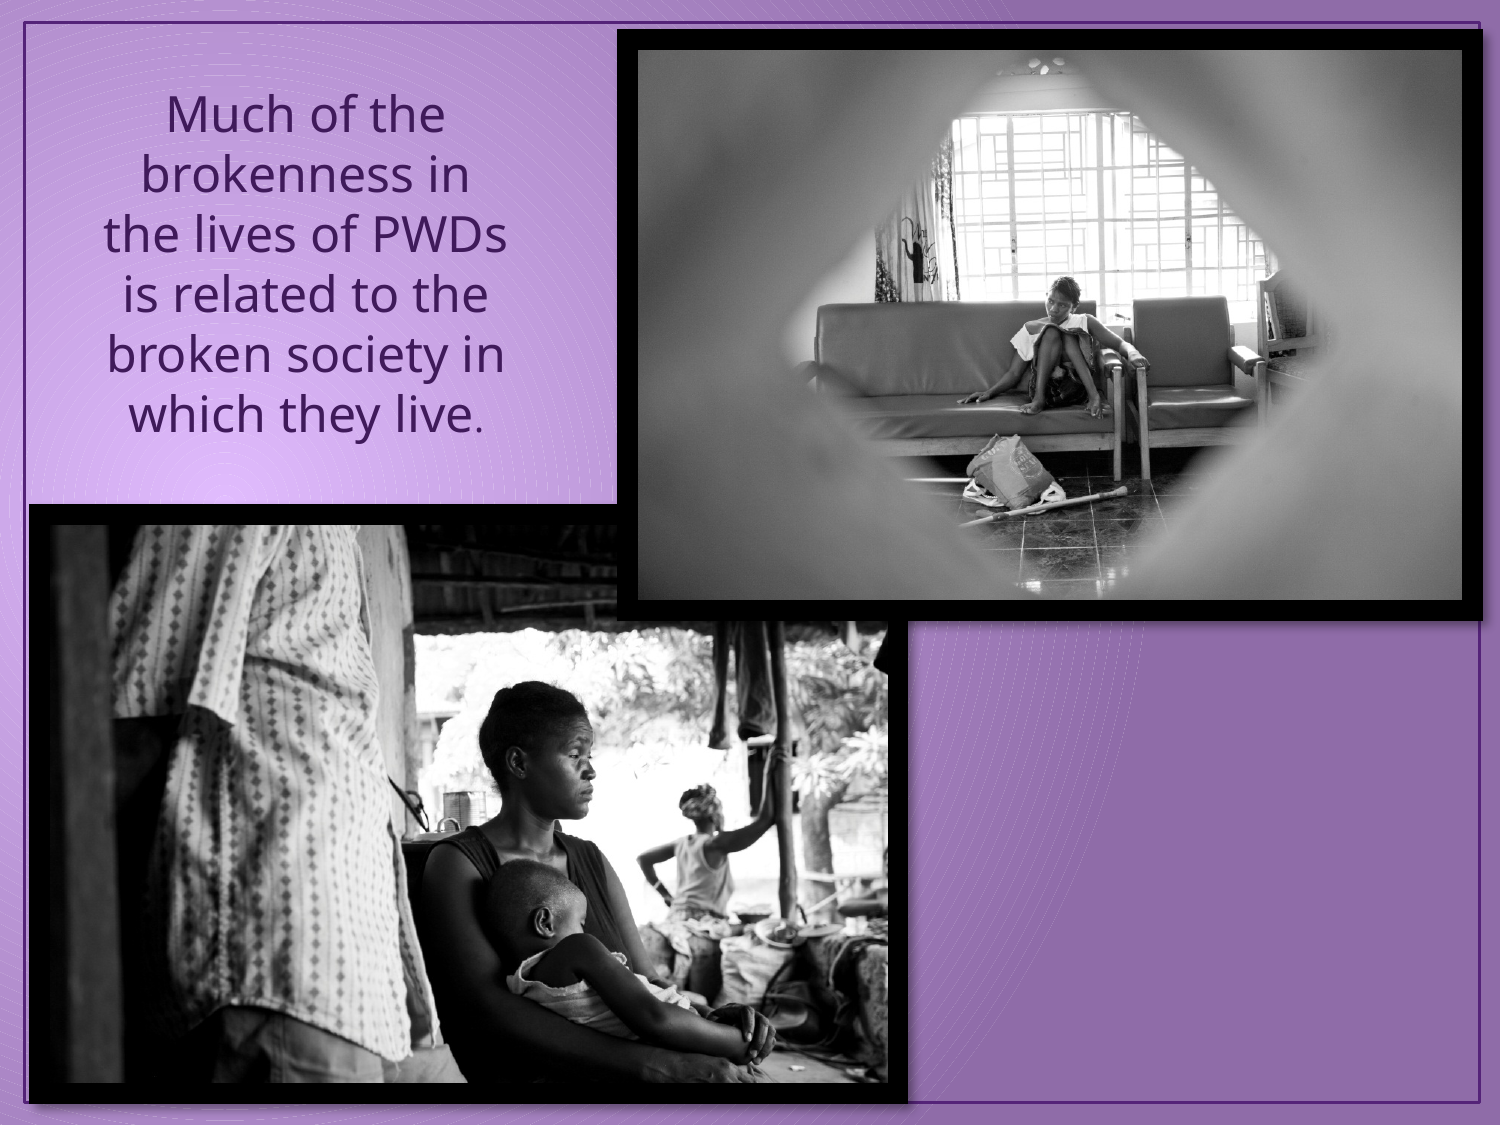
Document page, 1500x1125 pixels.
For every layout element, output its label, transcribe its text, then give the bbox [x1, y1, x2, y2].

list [49, 524, 888, 1084]
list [637, 49, 1463, 601]
text_box Much of the brokenness in the lives of PWDs is related to the broken society in which they live. [87, 74, 525, 450]
